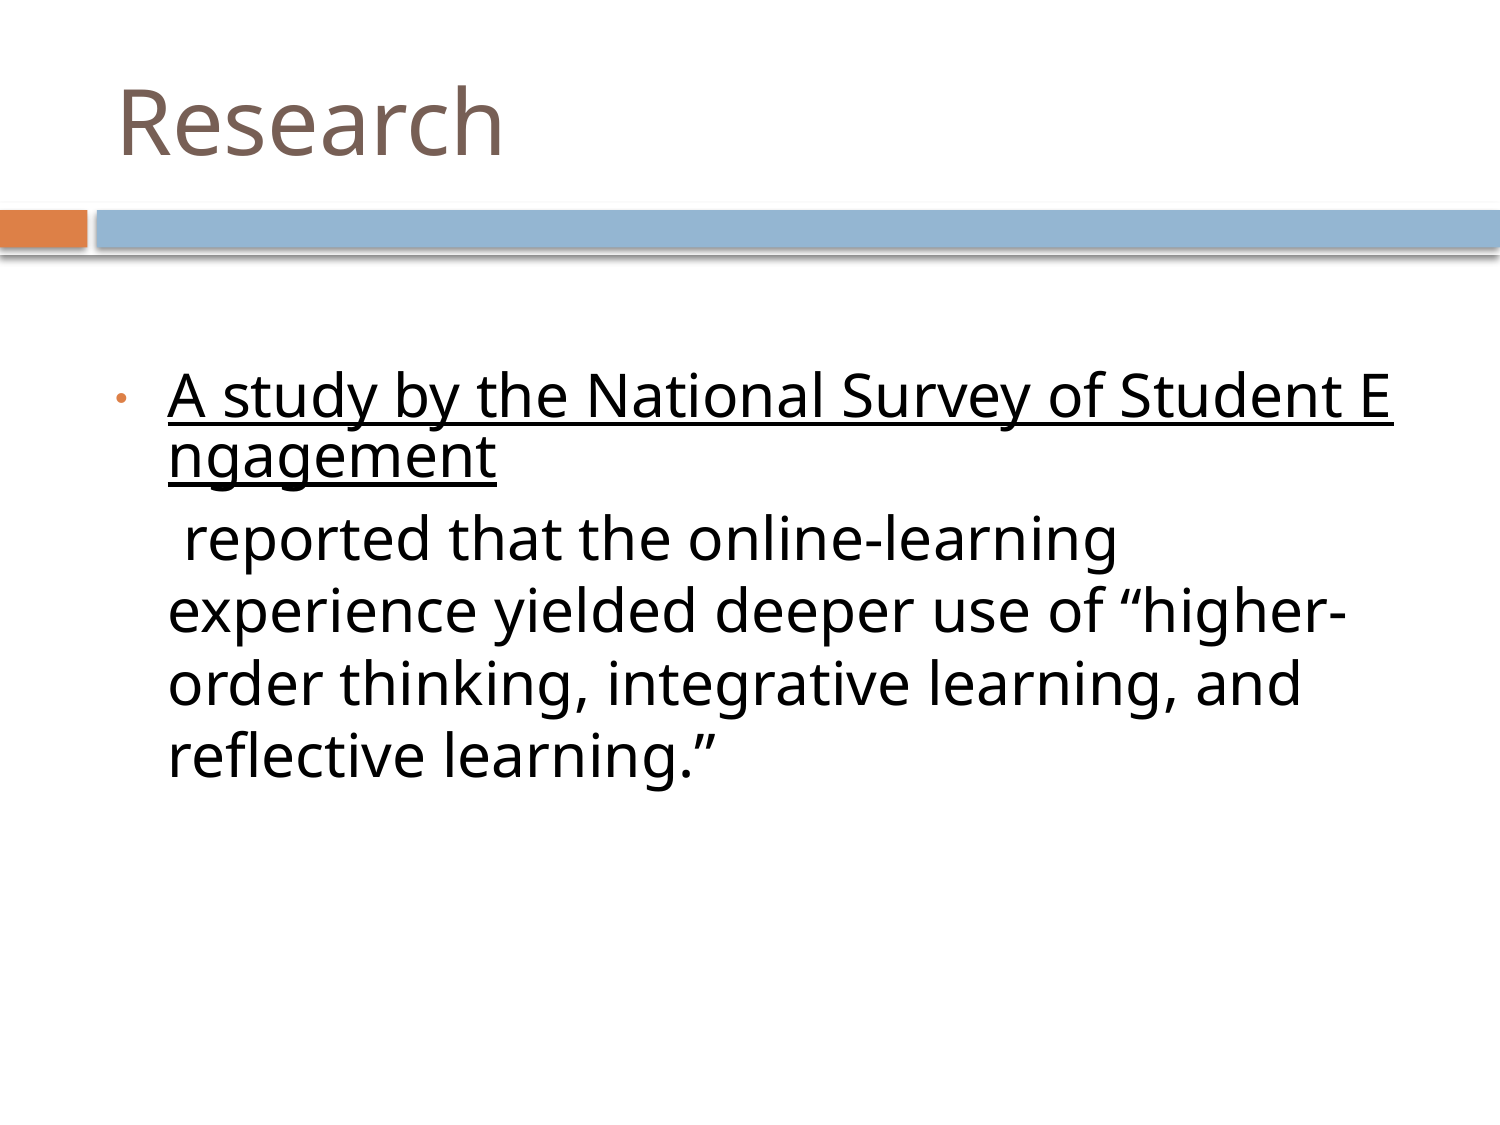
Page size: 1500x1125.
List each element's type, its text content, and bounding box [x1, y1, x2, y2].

title Research [100, 37, 1438, 200]
list A study by the National Survey of Student Engagement reported that the online-learning experience yielded deeper use of “higher-order thinking, integrative learning, and reflective learning.” [100, 262, 1438, 1000]
